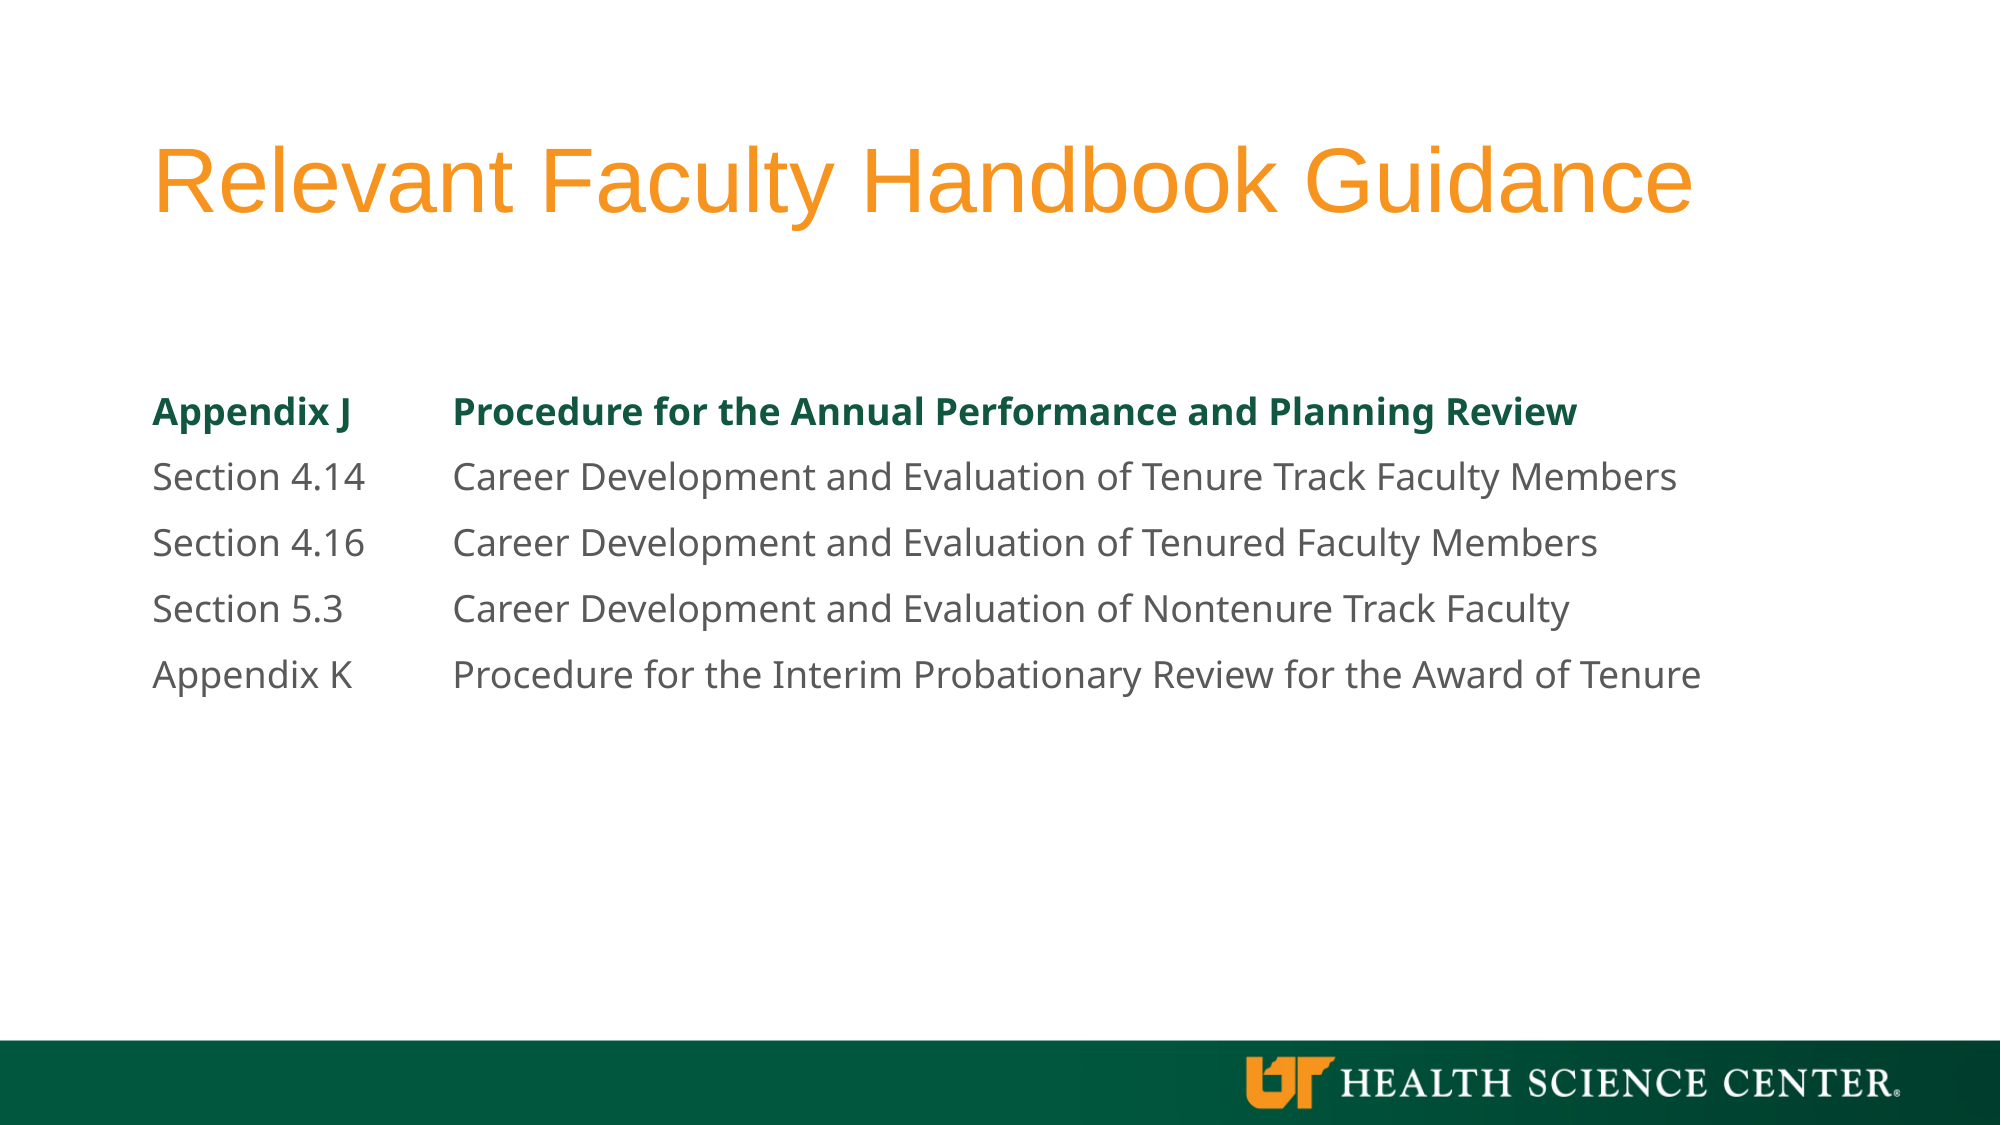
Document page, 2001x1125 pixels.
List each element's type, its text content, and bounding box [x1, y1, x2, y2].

list Appendix J Procedure for the Annual Performance and Planning Review Section 4.14 Career Development and Evaluation of Tenure Track Faculty Members Section 4.16 Career Development and Evaluation of Tenured Faculty Members Section 5.3 Career Development and Evaluation of Nontenure Track Faculty Appendix K Procedure for the Interim Probationary Review for the Award of Tenure [137, 314, 1863, 1028]
title Relevant Faculty Handbook Guidance [137, 74, 1863, 292]
picture [0, 0, 2000, 1125]
